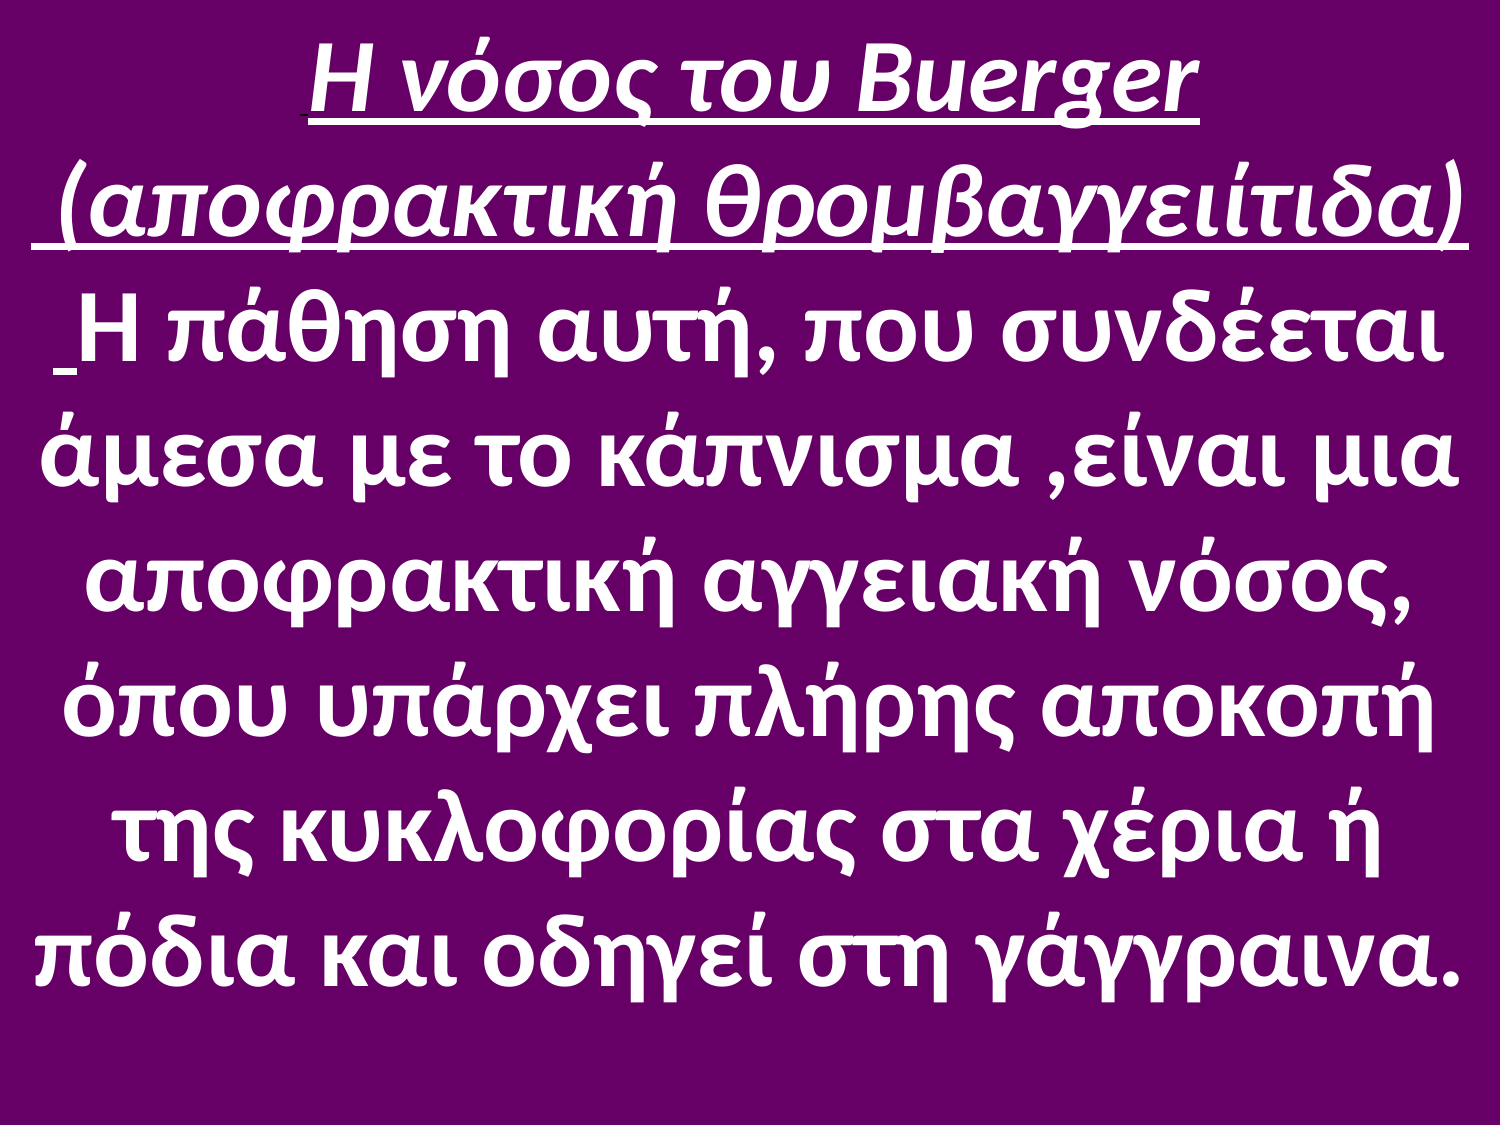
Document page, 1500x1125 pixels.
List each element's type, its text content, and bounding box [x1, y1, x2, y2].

text_box Η νόσος του Buerger (αποφρακτική θρομβαγγειίτιδα) Η πάθηση αυτή, που συνδέεται άμεσα με το κάπνισμα ,είναι μια αποφρακτική αγγειακή νόσος, όπου υπάρχει πλήρης αποκοπή της κυκλοφορίας στα χέρια ή πόδια και οδηγεί στη γάγγραινα. [0, 0, 1500, 1015]
